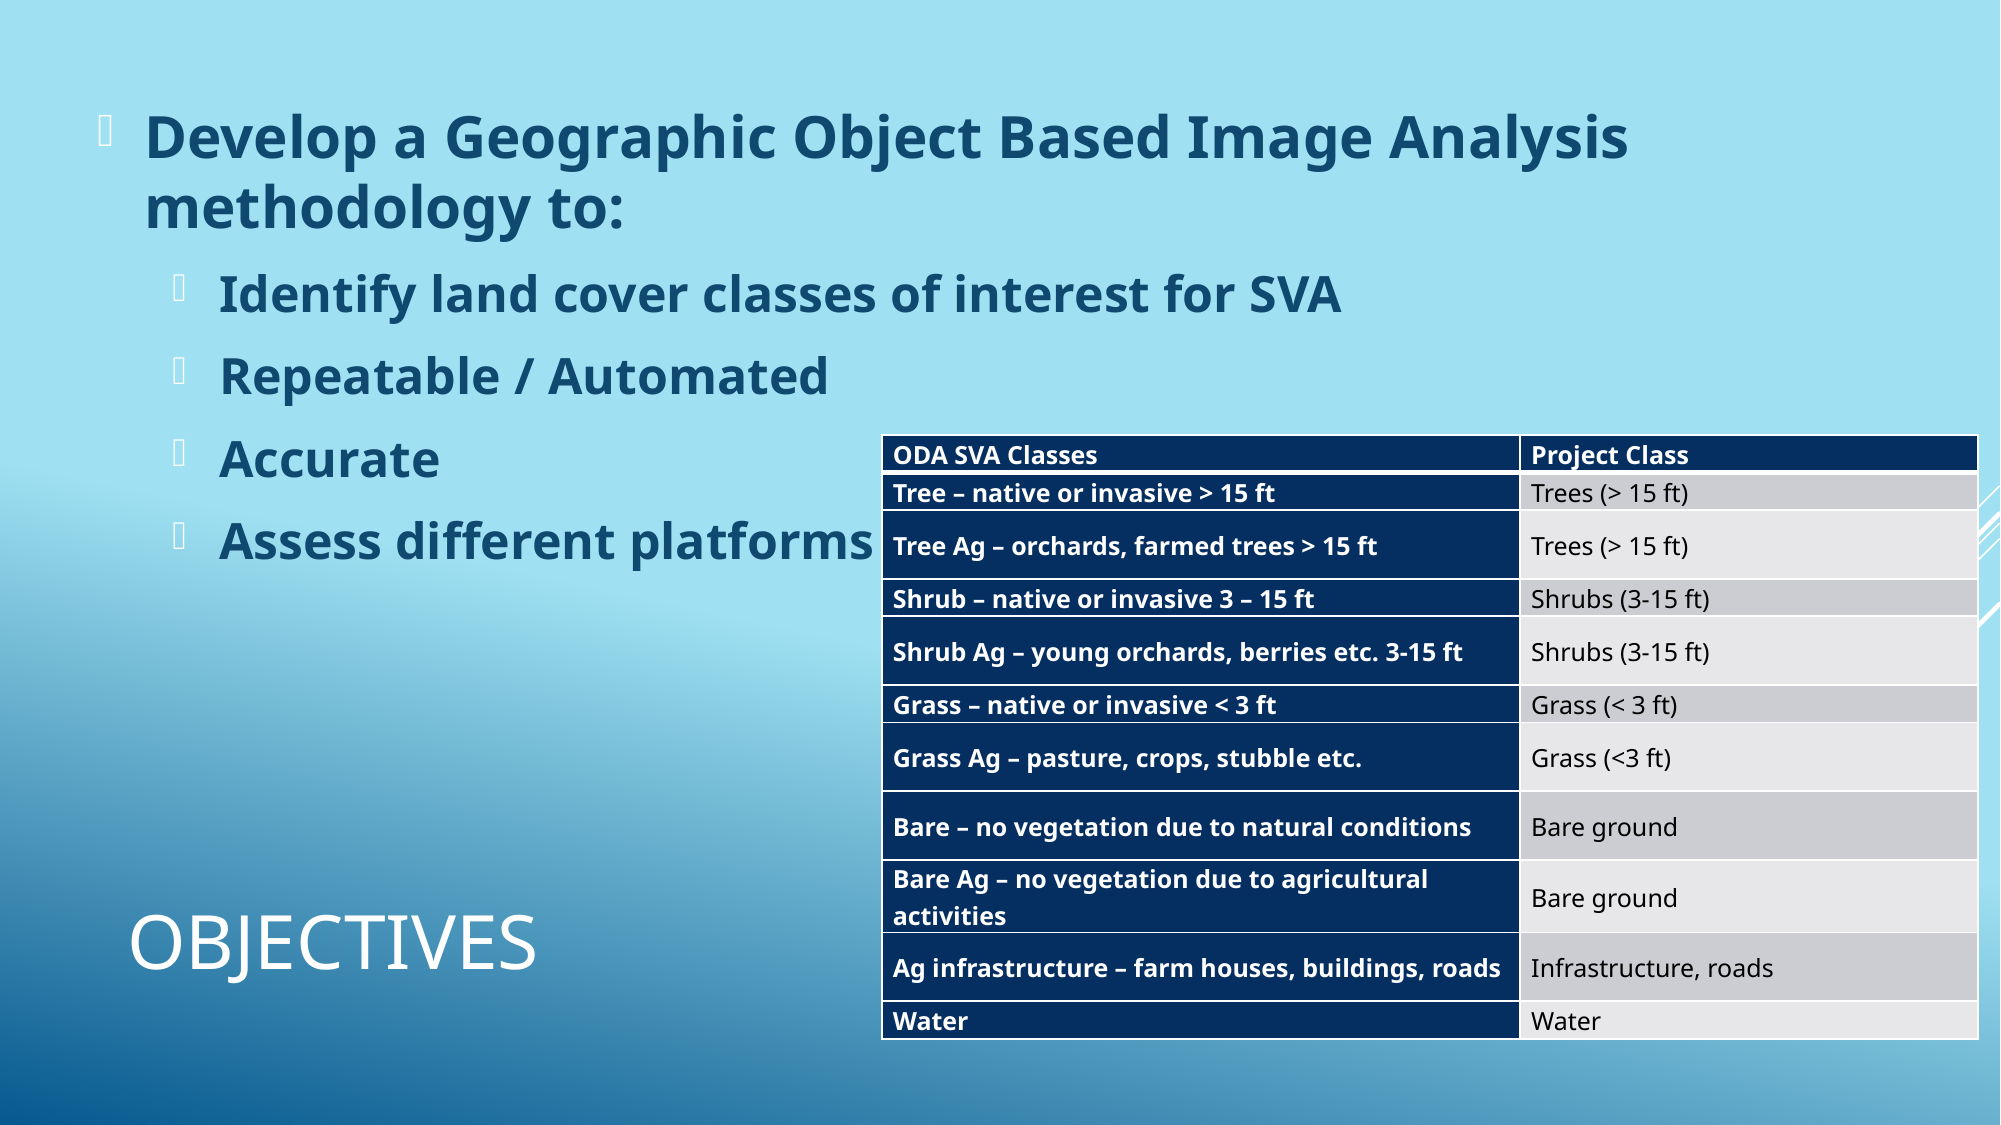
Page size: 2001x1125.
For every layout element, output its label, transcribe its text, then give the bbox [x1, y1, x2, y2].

table_cell Shrubs (3-15 ft) [1521, 617, 1977, 684]
table_cell Bare – no vegetation due to natural conditions [883, 792, 1519, 859]
table_cell Water [883, 1002, 1519, 1038]
table_cell Shrubs (3-15 ft) [1521, 580, 1977, 615]
table_cell Shrub – native or invasive 3 – 15 ft [883, 580, 1519, 615]
table_cell Grass (<3 ft) [1521, 723, 1977, 790]
table_header ODA SVA Classes [883, 436, 1519, 470]
table_header Project Class [1521, 436, 1977, 470]
table_cell Grass (< 3 ft) [1521, 686, 1977, 722]
table_cell Ag infrastructure – farm houses, buildings, roads [883, 933, 1519, 1000]
table_cell Tree Ag – orchards, farmed trees > 15 ft [883, 511, 1519, 578]
table_cell Bare ground [1521, 861, 1977, 932]
table_cell Grass Ag – pasture, crops, stubble etc. [883, 723, 1519, 790]
table_cell Grass – native or invasive < 3 ft [883, 686, 1519, 722]
table_cell Infrastructure, roads [1521, 933, 1977, 1000]
table_cell Trees (> 15 ft) [1521, 511, 1977, 578]
table_cell Bare ground [1521, 792, 1977, 859]
table_cell Tree – native or invasive > 15 ft [883, 475, 1519, 509]
table_cell Shrub Ag – young orchards, berries etc. 3-15 ft [883, 617, 1519, 684]
table_cell Water [1521, 1002, 1977, 1038]
table_cell Trees (> 15 ft) [1521, 475, 1977, 509]
table_cell Bare Ag – no vegetation due to agricultural activities [883, 861, 1519, 932]
title Objectives [112, 862, 587, 1017]
list Develop a Geographic Object Based Image Analysis methodology to: Identify land cover classes of interest for SVA Repeatable / Automated Accurate Assess different platforms [82, 81, 1825, 589]
